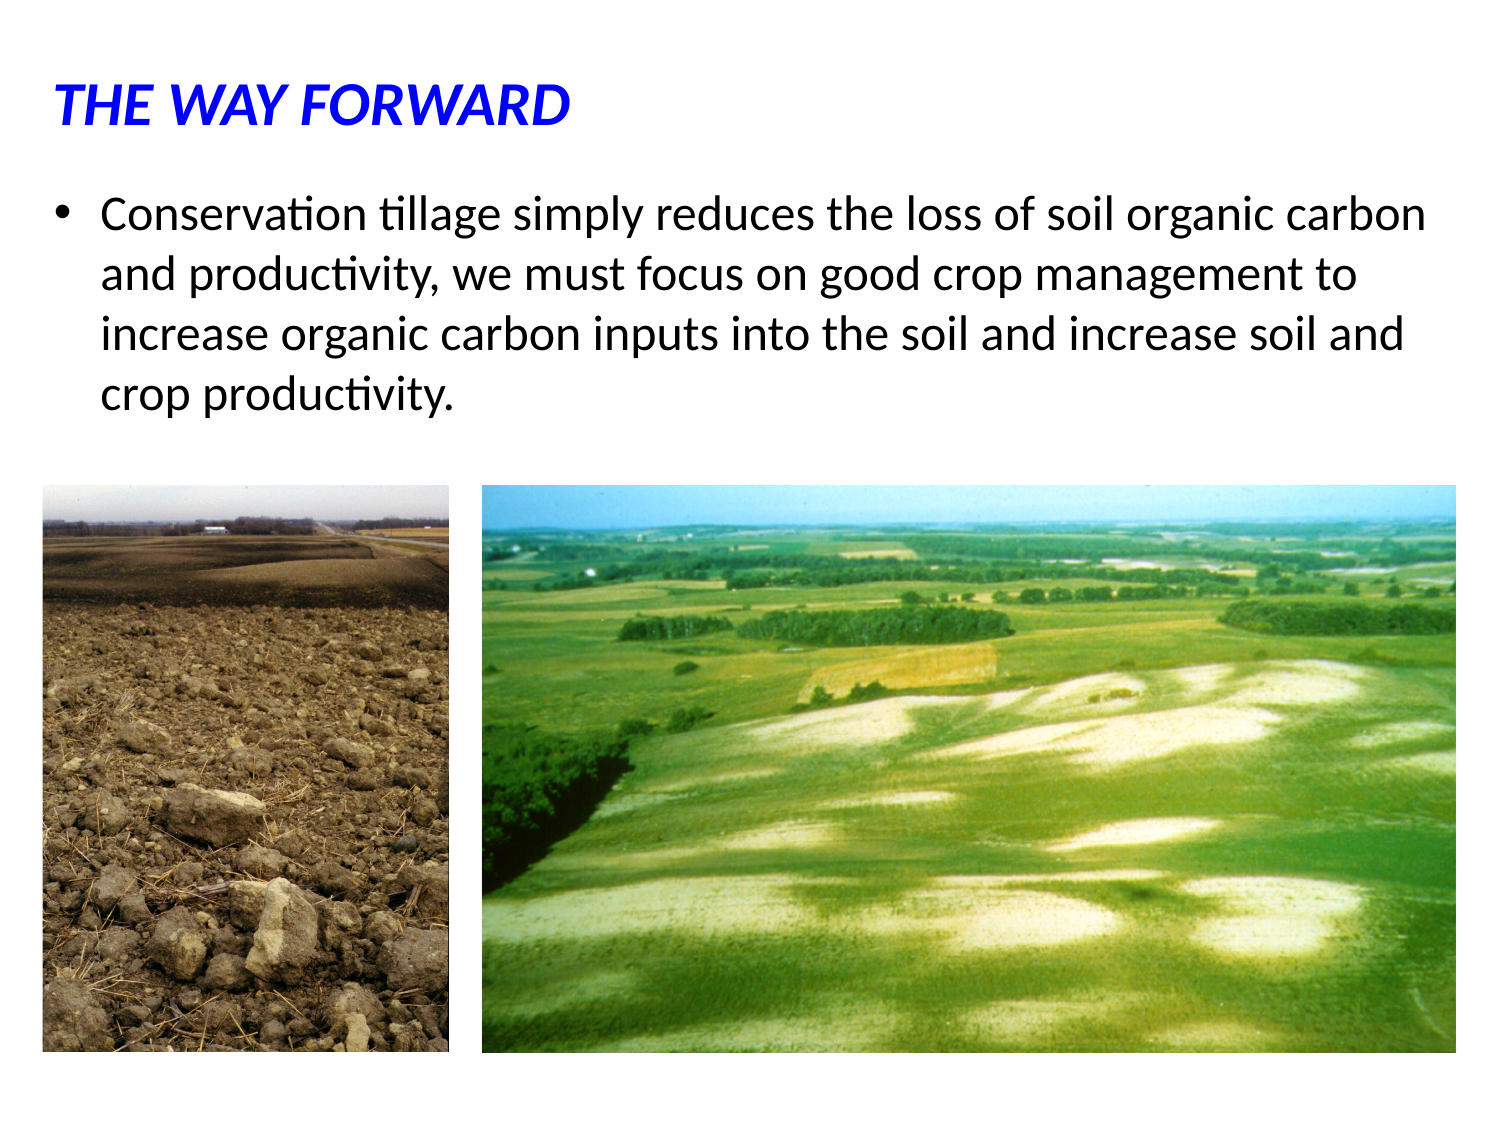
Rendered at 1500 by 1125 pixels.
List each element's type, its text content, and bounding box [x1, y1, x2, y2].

picture [42, 484, 453, 1053]
text_box Conservation tillage simply reduces the loss of soil organic carbon and productivity, we must focus on good crop management to increase organic carbon inputs into the soil and increase soil and crop productivity. [39, 173, 1457, 429]
picture [481, 484, 1457, 1053]
text_box The Way Forward [37, 55, 1497, 145]
